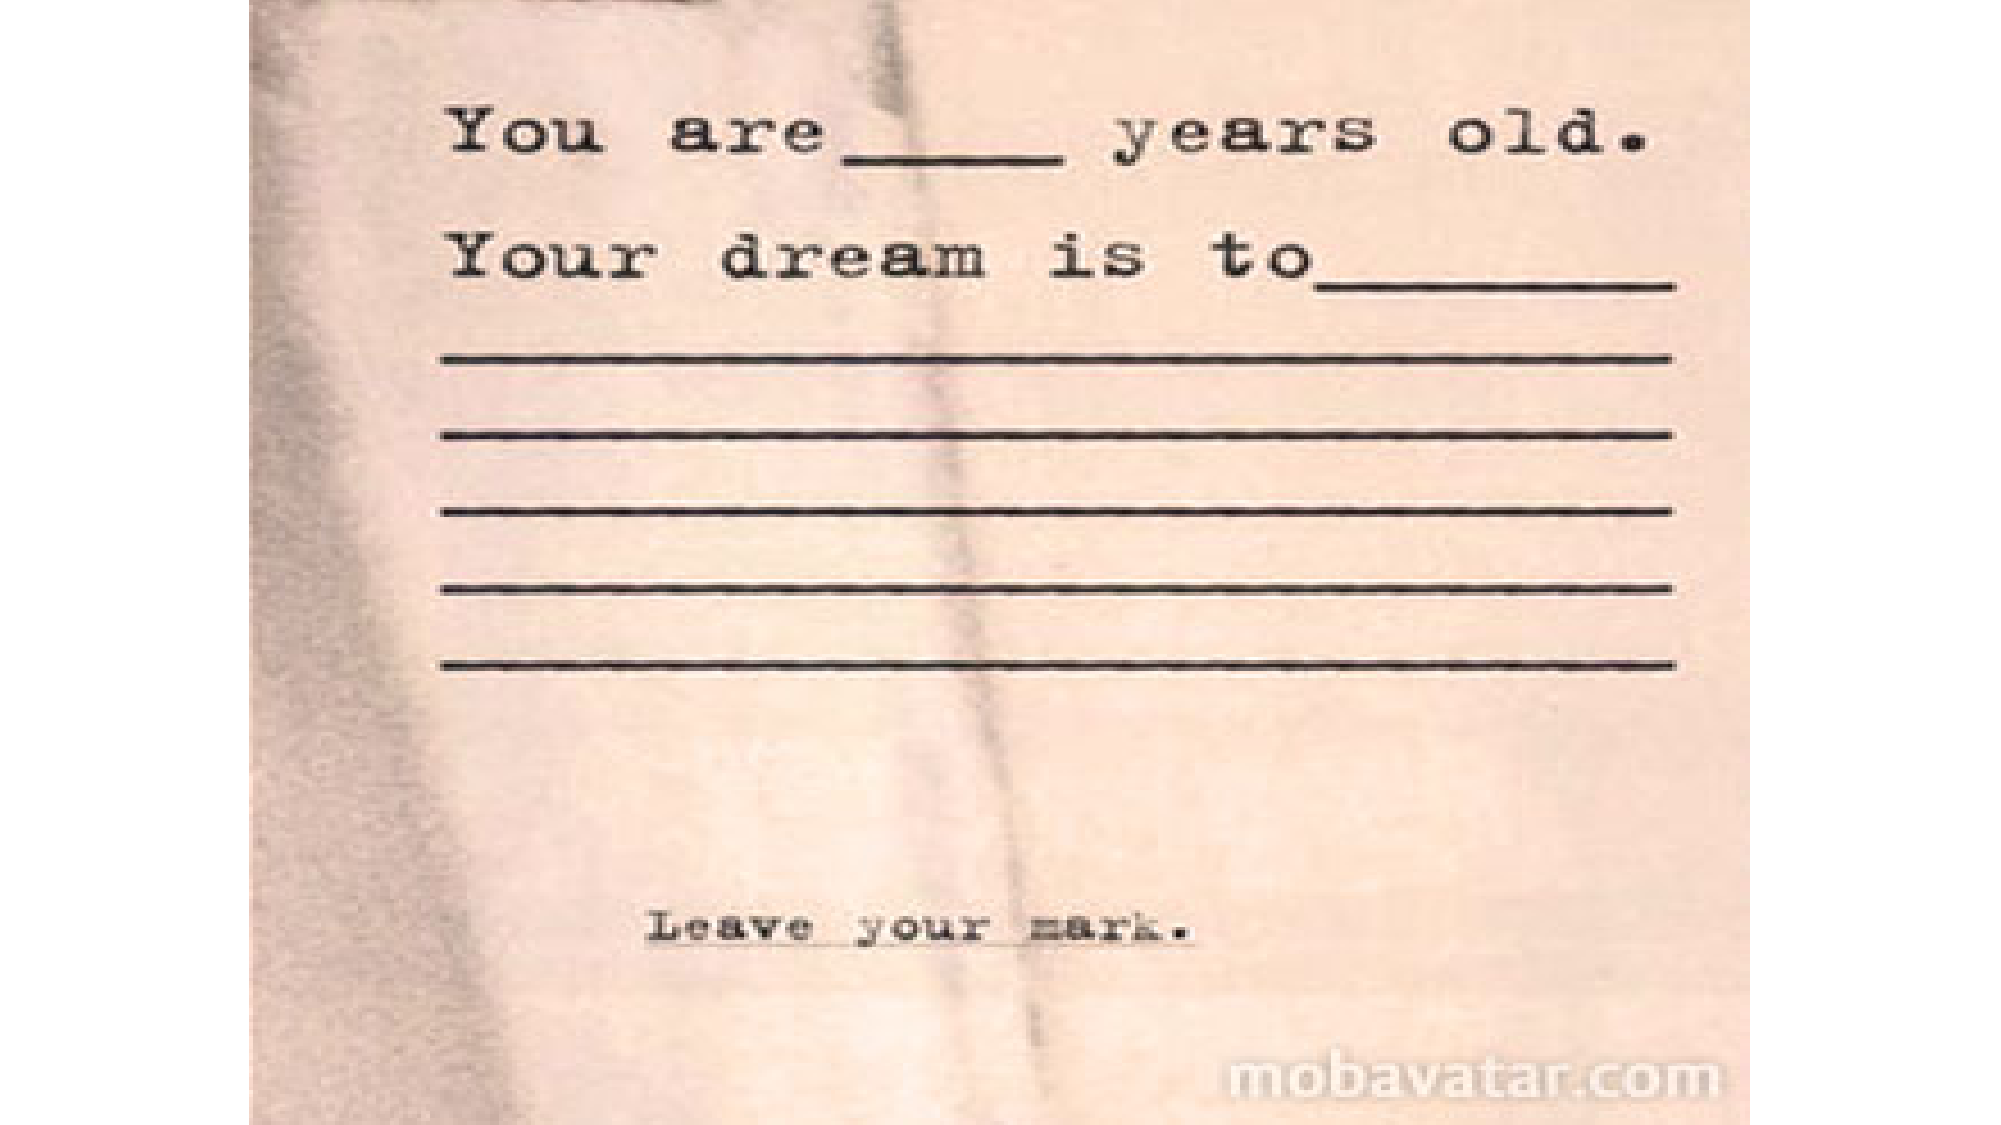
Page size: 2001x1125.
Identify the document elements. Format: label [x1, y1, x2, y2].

list [249, 0, 1750, 1125]
